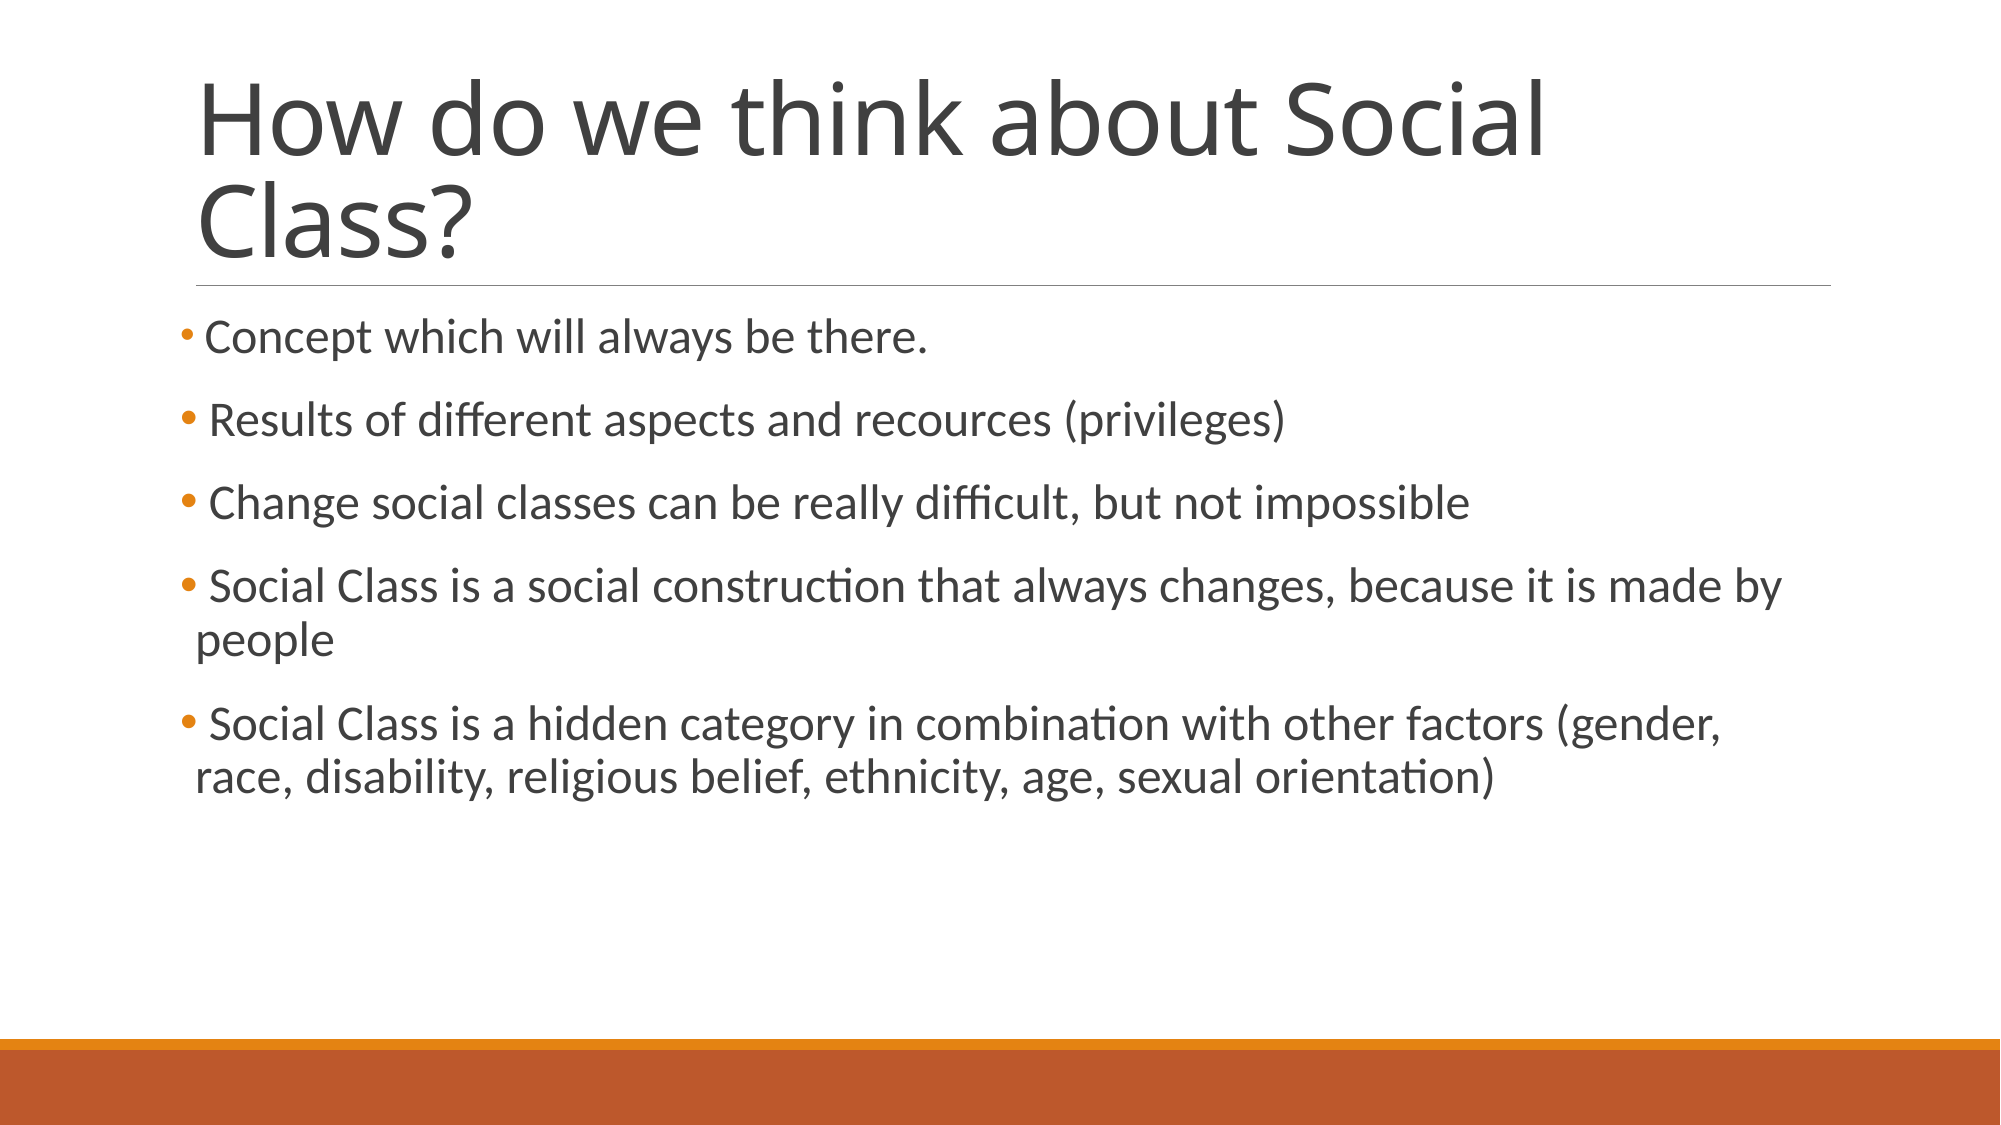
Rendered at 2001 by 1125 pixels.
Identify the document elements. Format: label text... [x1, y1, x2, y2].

title How do we think about Social Class? [180, 47, 1830, 285]
list Concept which will always be there. Results of different aspects and recources (privileges) Change social classes can be really difficult, but not impossible Social Class is a social construction that always changes, because it is made by people Social Class is a hidden category in combination with other factors (gender, race, disability, religious belief, ethnicity, age, sexual orientation) [180, 302, 1830, 963]
